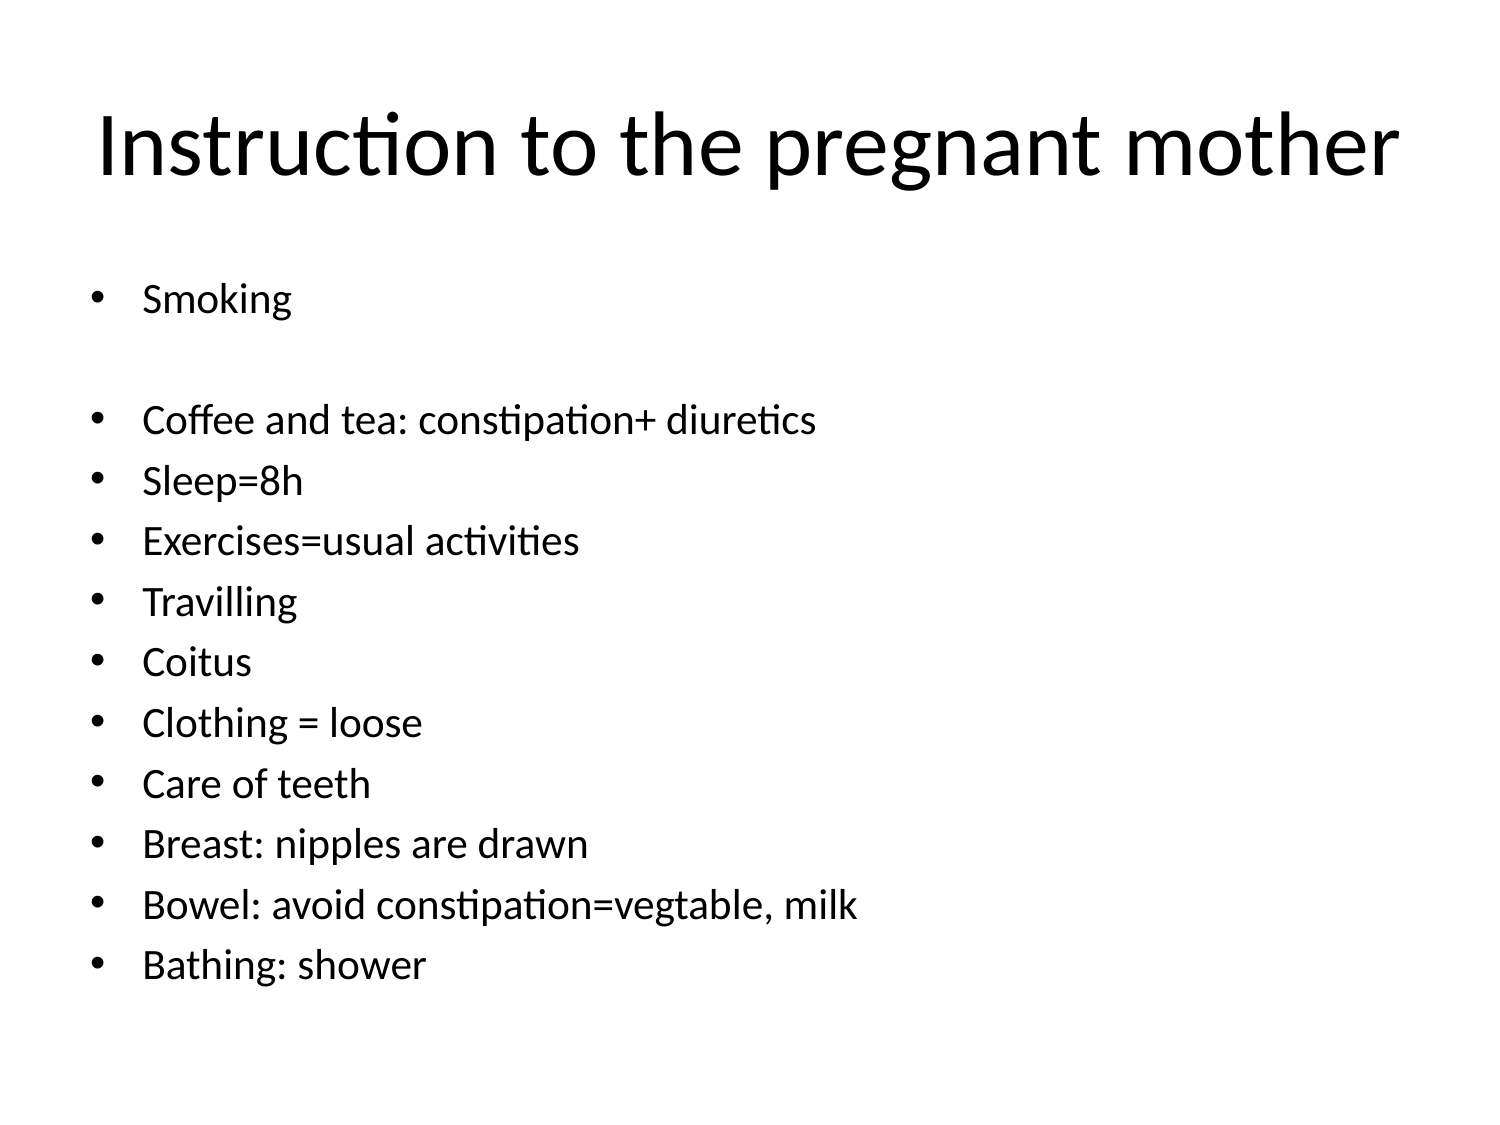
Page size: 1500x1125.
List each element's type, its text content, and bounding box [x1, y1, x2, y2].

list Smoking Coffee and tea: constipation+ diuretics Sleep=8h Exercises=usual activities Travilling Coitus Clothing = loose Care of teeth Breast: nipples are drawn Bowel: avoid constipation=vegtable, milk Bathing: shower [75, 262, 1425, 1005]
title Instruction to the pregnant mother [75, 45, 1425, 233]
